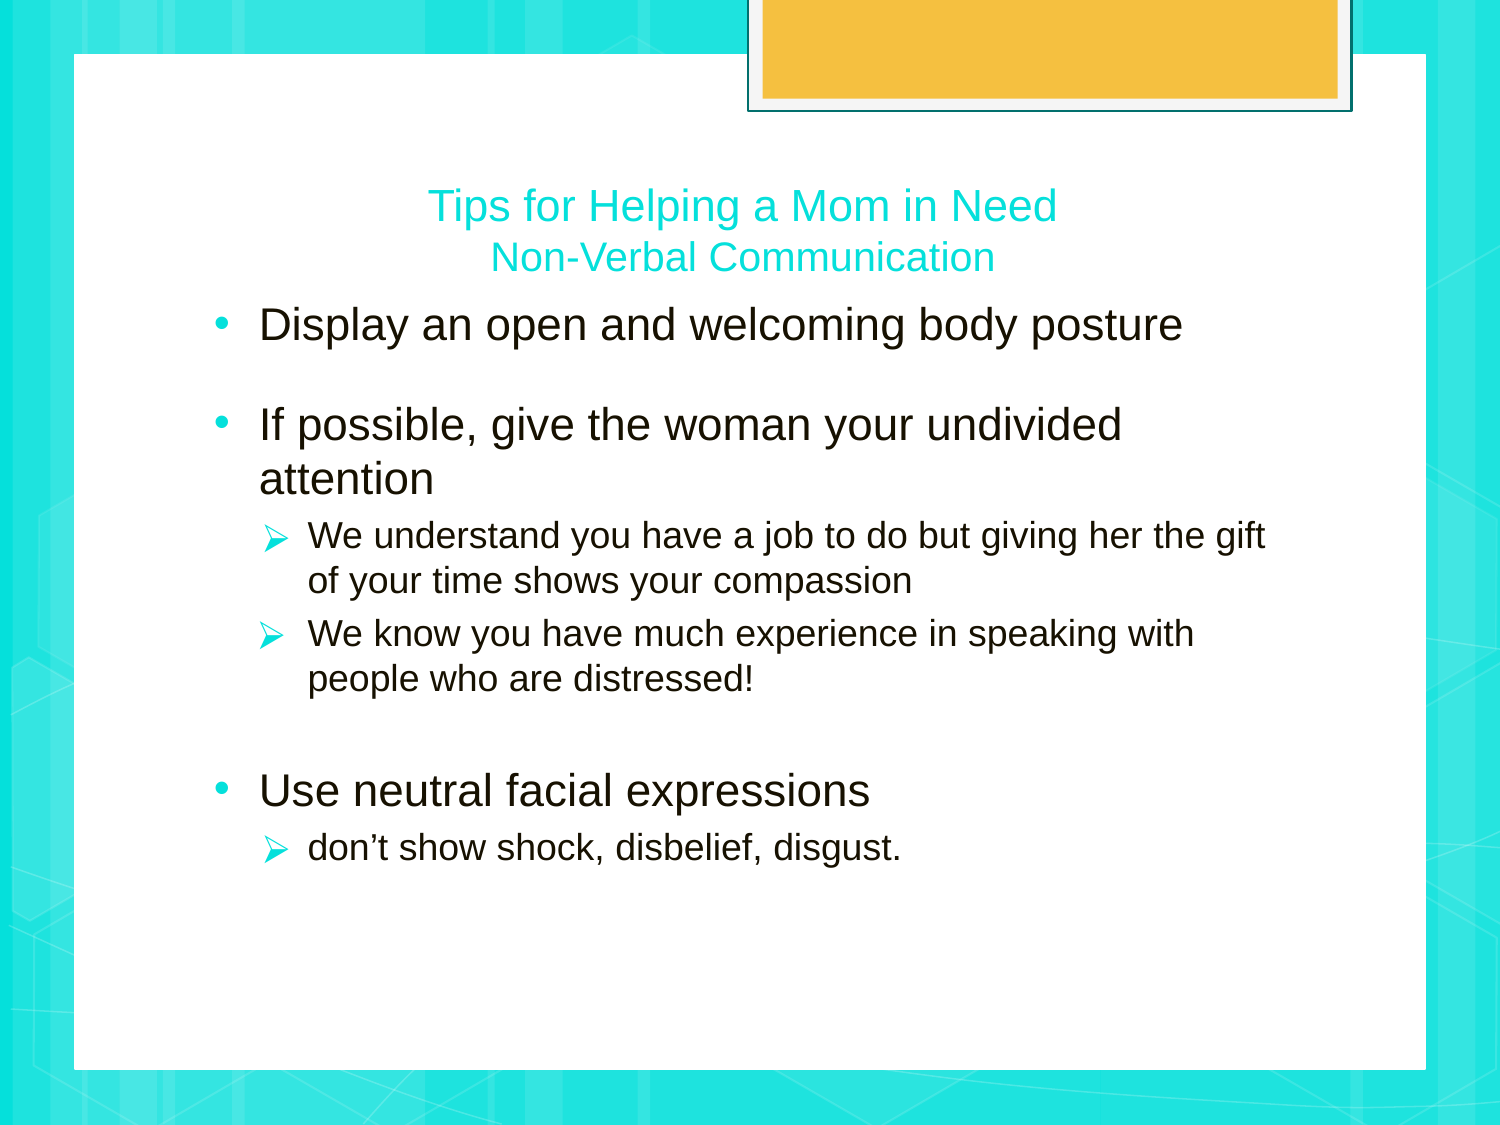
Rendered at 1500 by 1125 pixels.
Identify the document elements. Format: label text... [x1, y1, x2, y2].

list Display an open and welcoming body posture If possible, give the woman your undivided attention We understand you have a job to do but giving her the gift of your time shows your compassion We know you have much experience in speaking with people who are distressed! Use neutral facial expressions don’t show shock, disbelief, disgust. [187, 287, 1300, 975]
title Tips for Helping a Mom in Need Non-Verbal Communication [162, 168, 1324, 288]
